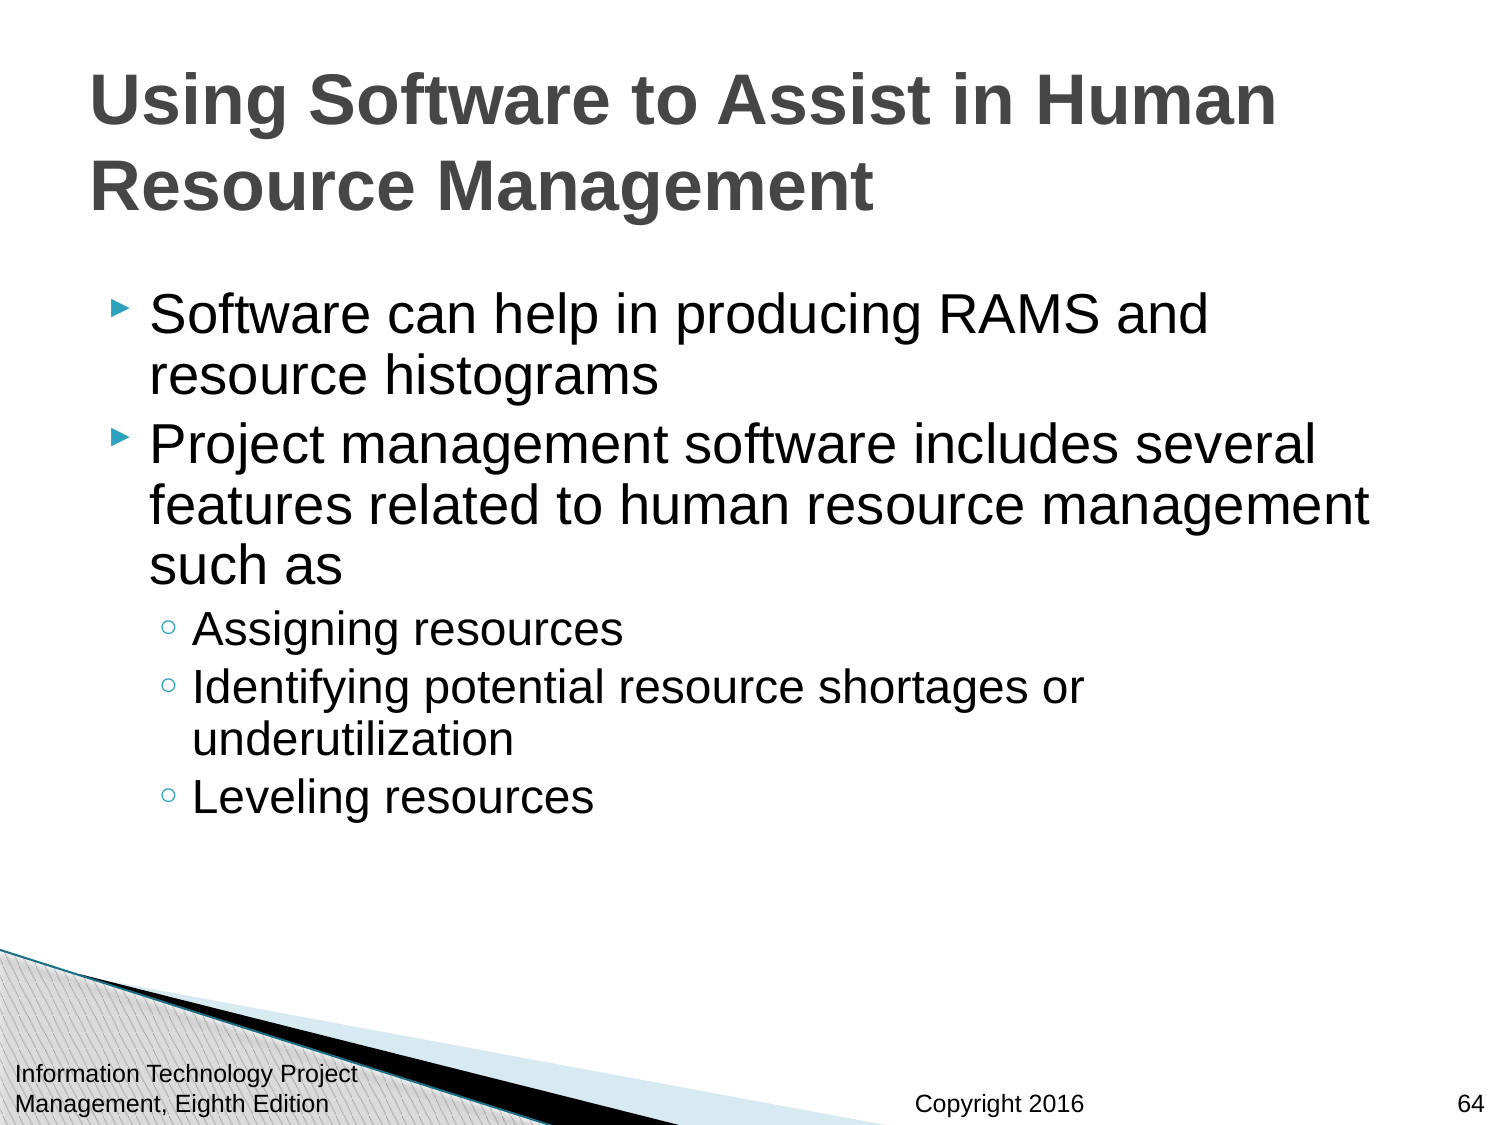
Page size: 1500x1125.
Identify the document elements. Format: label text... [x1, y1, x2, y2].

title Using Software to Assist in Human Resource Management [75, 45, 1425, 233]
footer Information Technology Project Management, Eighth Edition [0, 1065, 425, 1125]
slide_number 64 [1408, 1065, 1500, 1125]
list Software can help in producing RAMS and resource histograms Project management software includes several features related to human resource management such as Assigning resources Identifying potential resource shortages or underutilization Leveling resources [74, 277, 1426, 1021]
